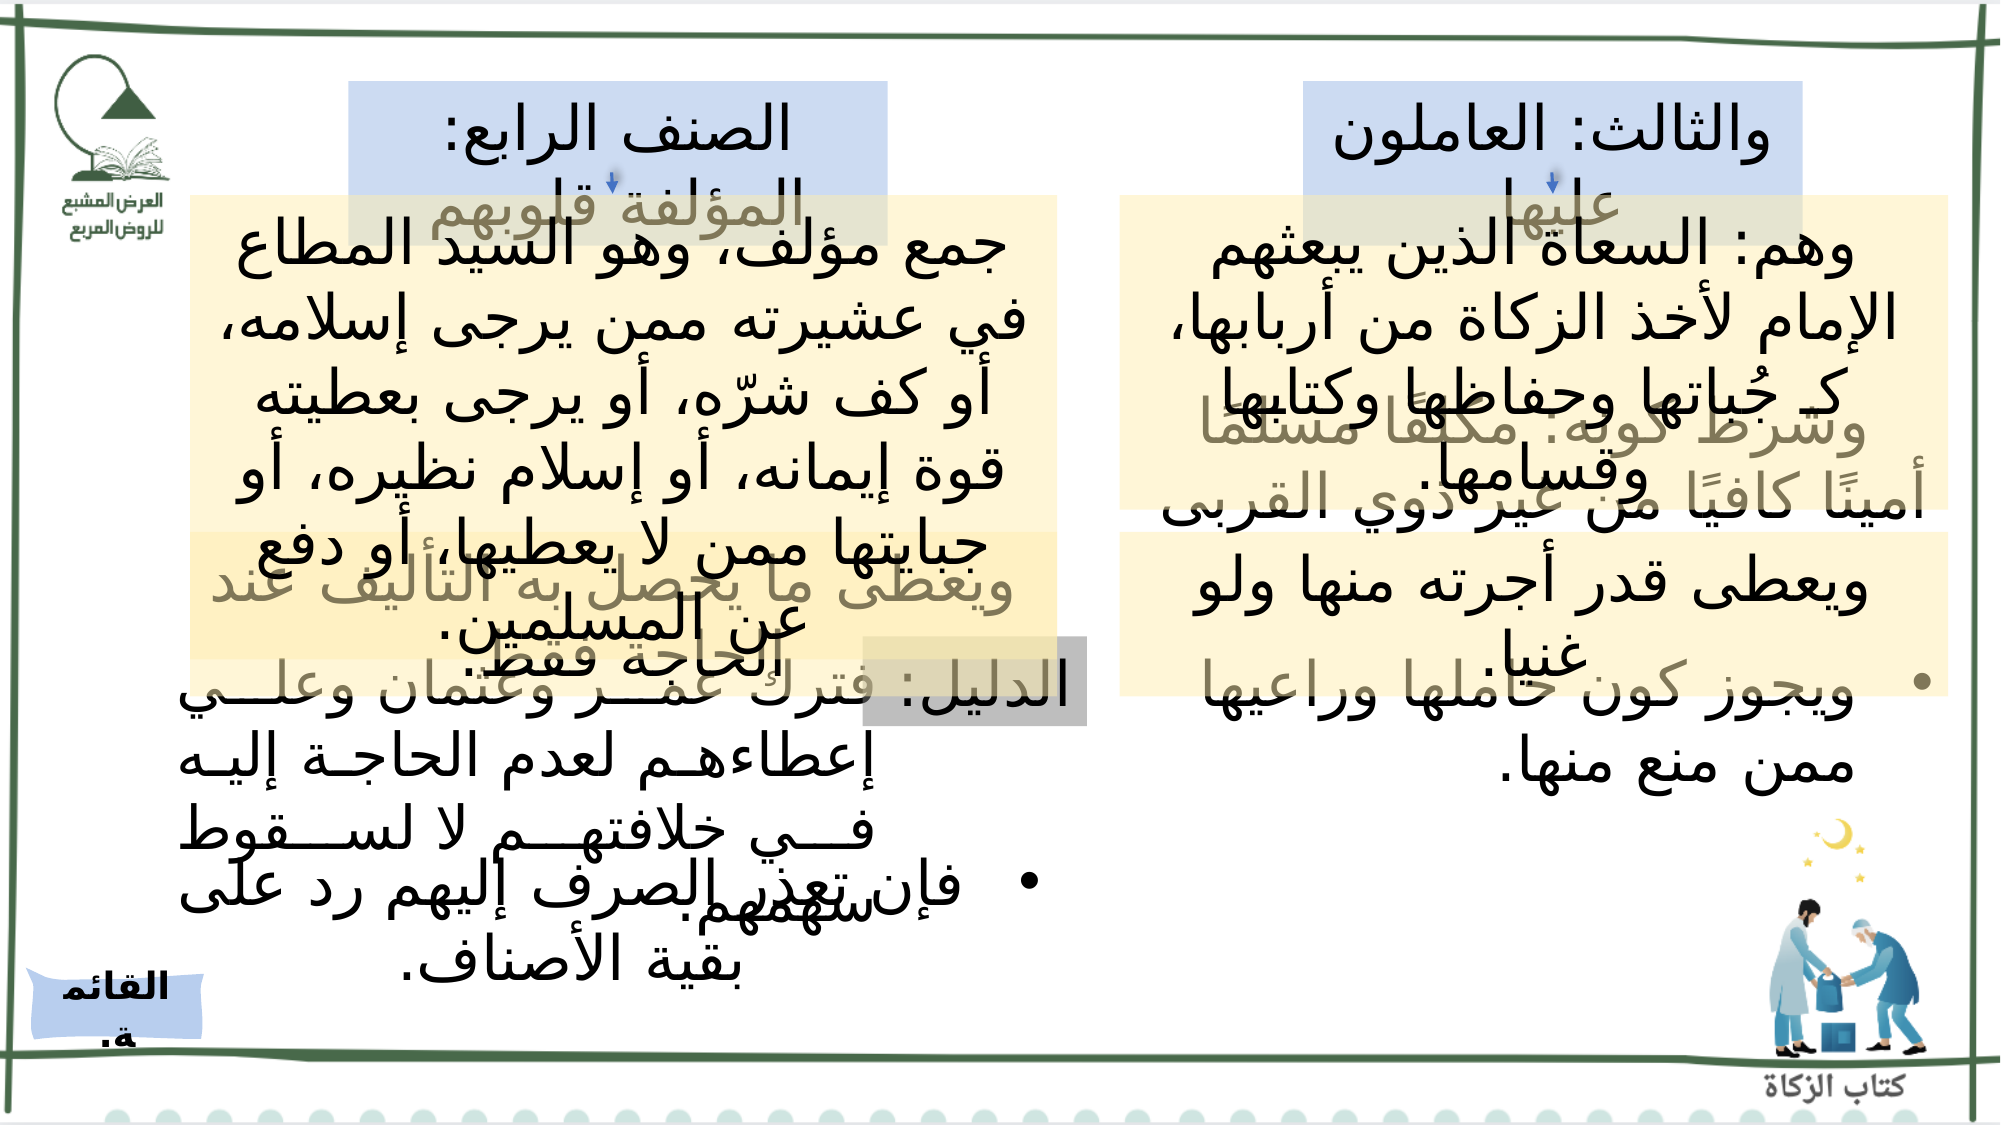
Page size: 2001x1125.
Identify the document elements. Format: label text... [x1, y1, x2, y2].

text_box الصنف الرابع: المؤلفة قلوبهم [348, 81, 888, 195]
text_box وهم: السعاة الذين يبعثهم الإمام لأخذ الزكاة من أربابها، كـ جُباتها وحفاظها وكتابها وقسامها. [1119, 195, 1949, 510]
text_box ويجوز كون حاملها وراعيها ممن منع منها. [1119, 697, 1949, 801]
text_box الدليل: [862, 636, 1087, 727]
text_box القائمة. [36, 978, 198, 1034]
text_box جمع مؤلف، وهو السيد المطاع في عشيرته ممن يرجى إسلامه، أو كف شرّه، أو يرجى بعطيته قوة إيمانه، أو إسلام نظيره، أو جبايتها ممن لا يعطيها، أو دفع عن المسلمين. [190, 195, 1058, 660]
picture [0, 0, 2001, 1125]
text_box فترك عمر وعثمان وعلي إعطاءهم لعدم الحاجة إليه في خلافتهم لا لسقوط سهمهم. [161, 636, 893, 941]
text_box والثالث: العاملون عليها [1303, 81, 1803, 195]
text_box وشرط كونه: مكلفًا مسلمًا أمينًا كافيًا من غير ذوي القربى [1119, 510, 1949, 539]
text_box فإن تعذر الصرف إليهم رد على بقية الأصناف. [161, 835, 1058, 1000]
text_box ويعطى قدر أجرته منها ولو غنيا. [1119, 539, 1949, 697]
text_box ويعطى ما يحصل به التأليف عند الحاجة فقط. [190, 660, 1058, 697]
